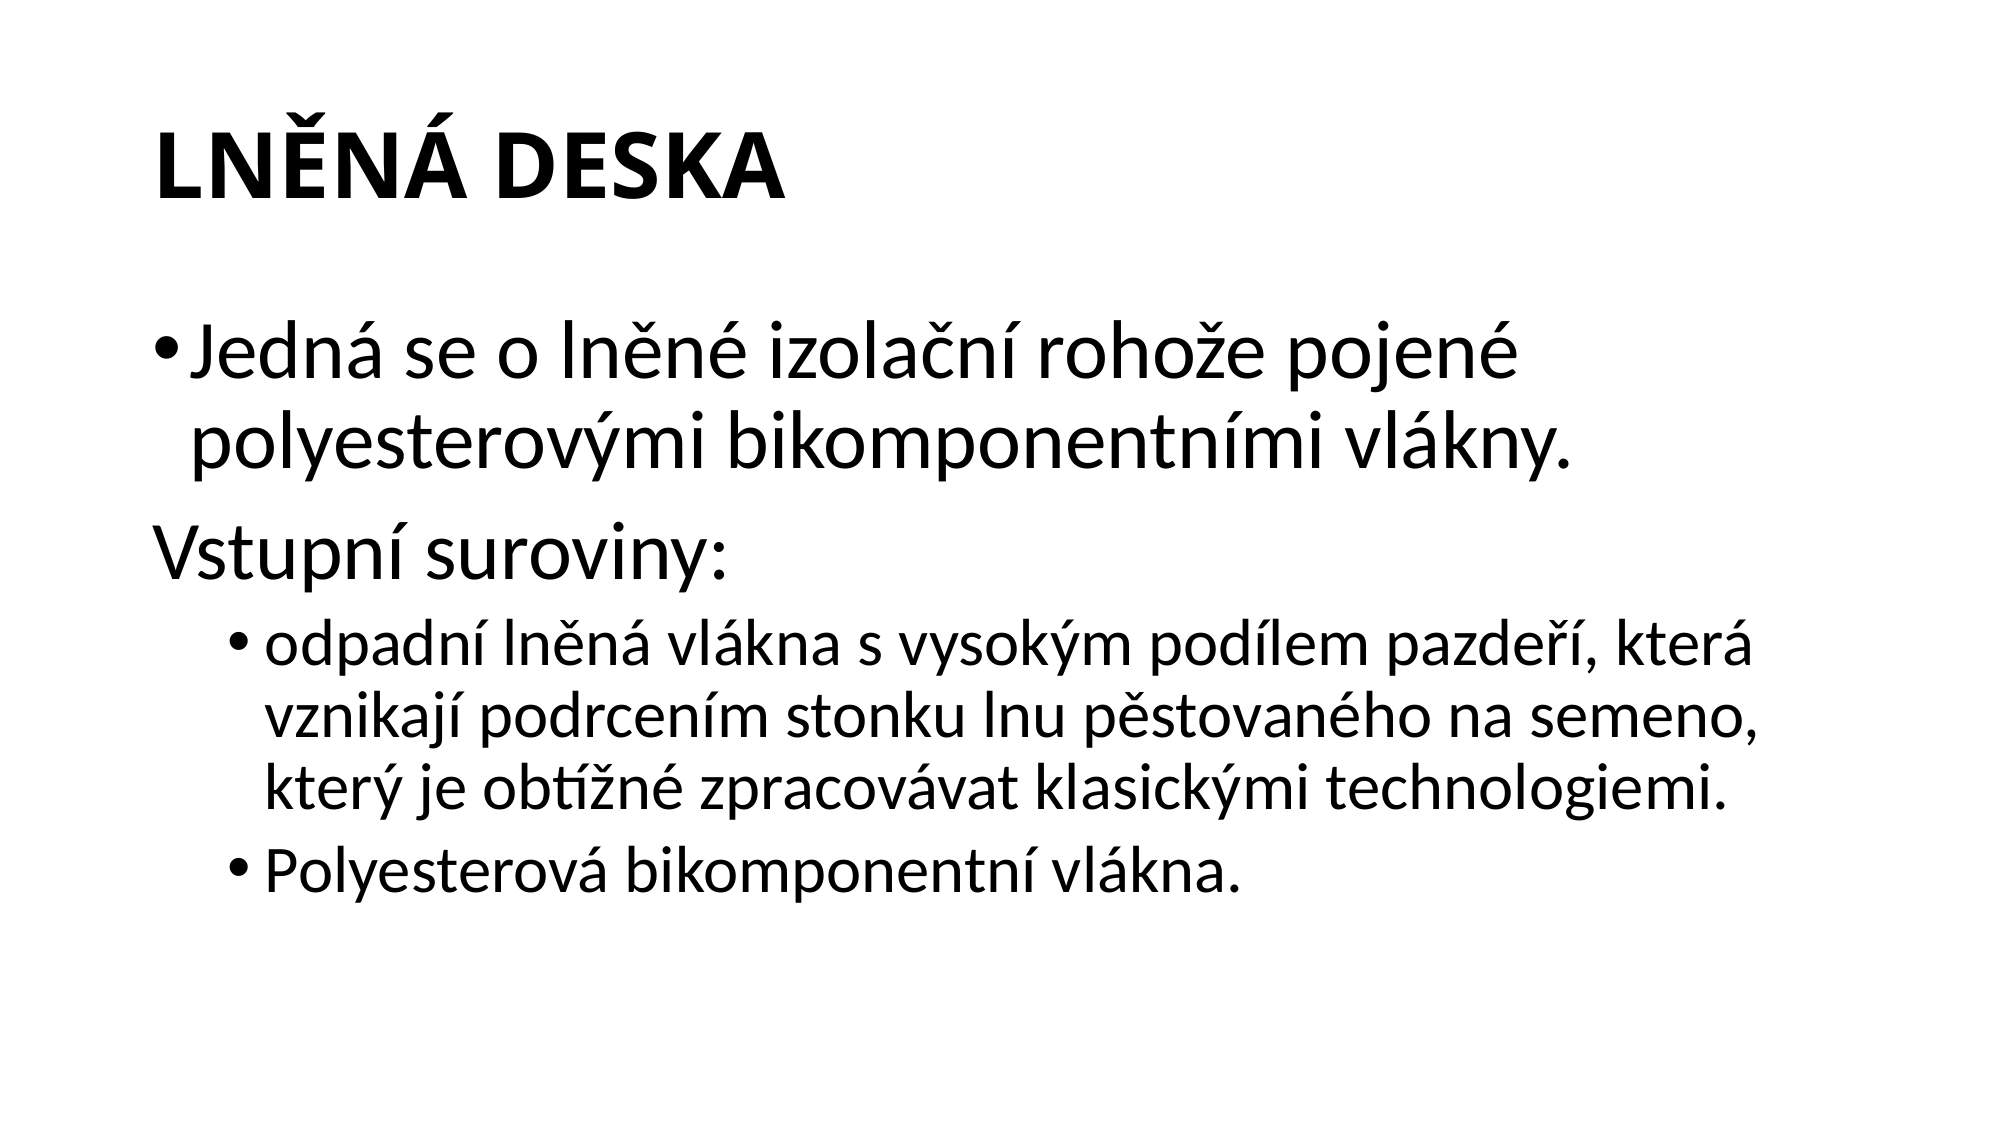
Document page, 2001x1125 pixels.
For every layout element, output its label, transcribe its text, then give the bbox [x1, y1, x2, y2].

list Jedná se o lněné izolační rohože pojené polyesterovými bikomponentními vlákny. Vstupní suroviny: odpadní lněná vlákna s vysokým podílem pazdeří, která vznikají podrcením stonku lnu pěstovaného na semeno, který je obtížné zpracovávat klasickými technologiemi. Polyesterová bikomponentní vlákna. [137, 299, 1863, 1014]
title Lněná deska [137, 59, 1863, 278]
